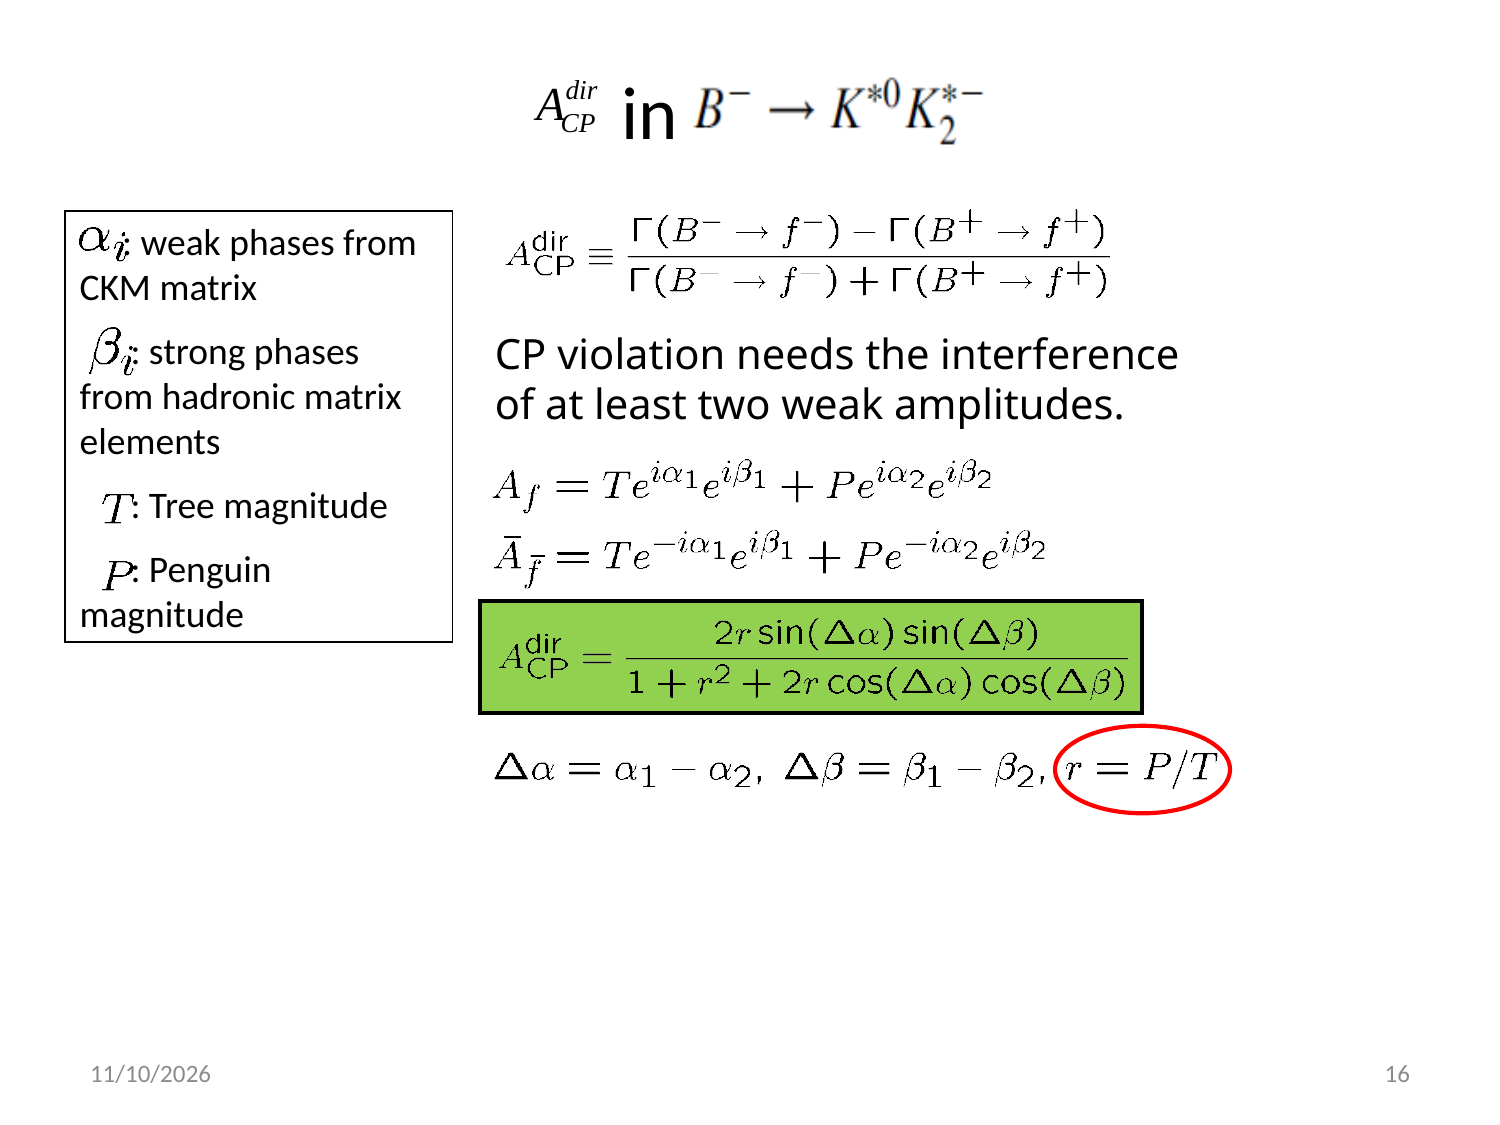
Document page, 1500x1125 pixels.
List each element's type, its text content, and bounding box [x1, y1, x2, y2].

text_box [1065, 725, 1231, 788]
picture [504, 207, 1111, 298]
picture [89, 325, 135, 376]
picture [77, 225, 128, 263]
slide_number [75, 1042, 425, 1103]
text_box [1072, 796, 1213, 814]
slide_number 16 [1074, 1042, 1425, 1103]
picture [99, 560, 135, 591]
picture [102, 493, 135, 525]
text_box : weak phases from CKM matrix : strong phases from hadronic matrix elements : Tree magnitude : Penguin magnitude [64, 210, 453, 642]
picture [492, 528, 1045, 589]
picture [492, 750, 1218, 789]
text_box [159, 56, 1140, 185]
text_box [479, 600, 1143, 714]
picture [497, 616, 1131, 702]
text_box CP violation needs the interference of at least two weak amplitudes. [479, 320, 1218, 436]
picture [492, 457, 991, 514]
